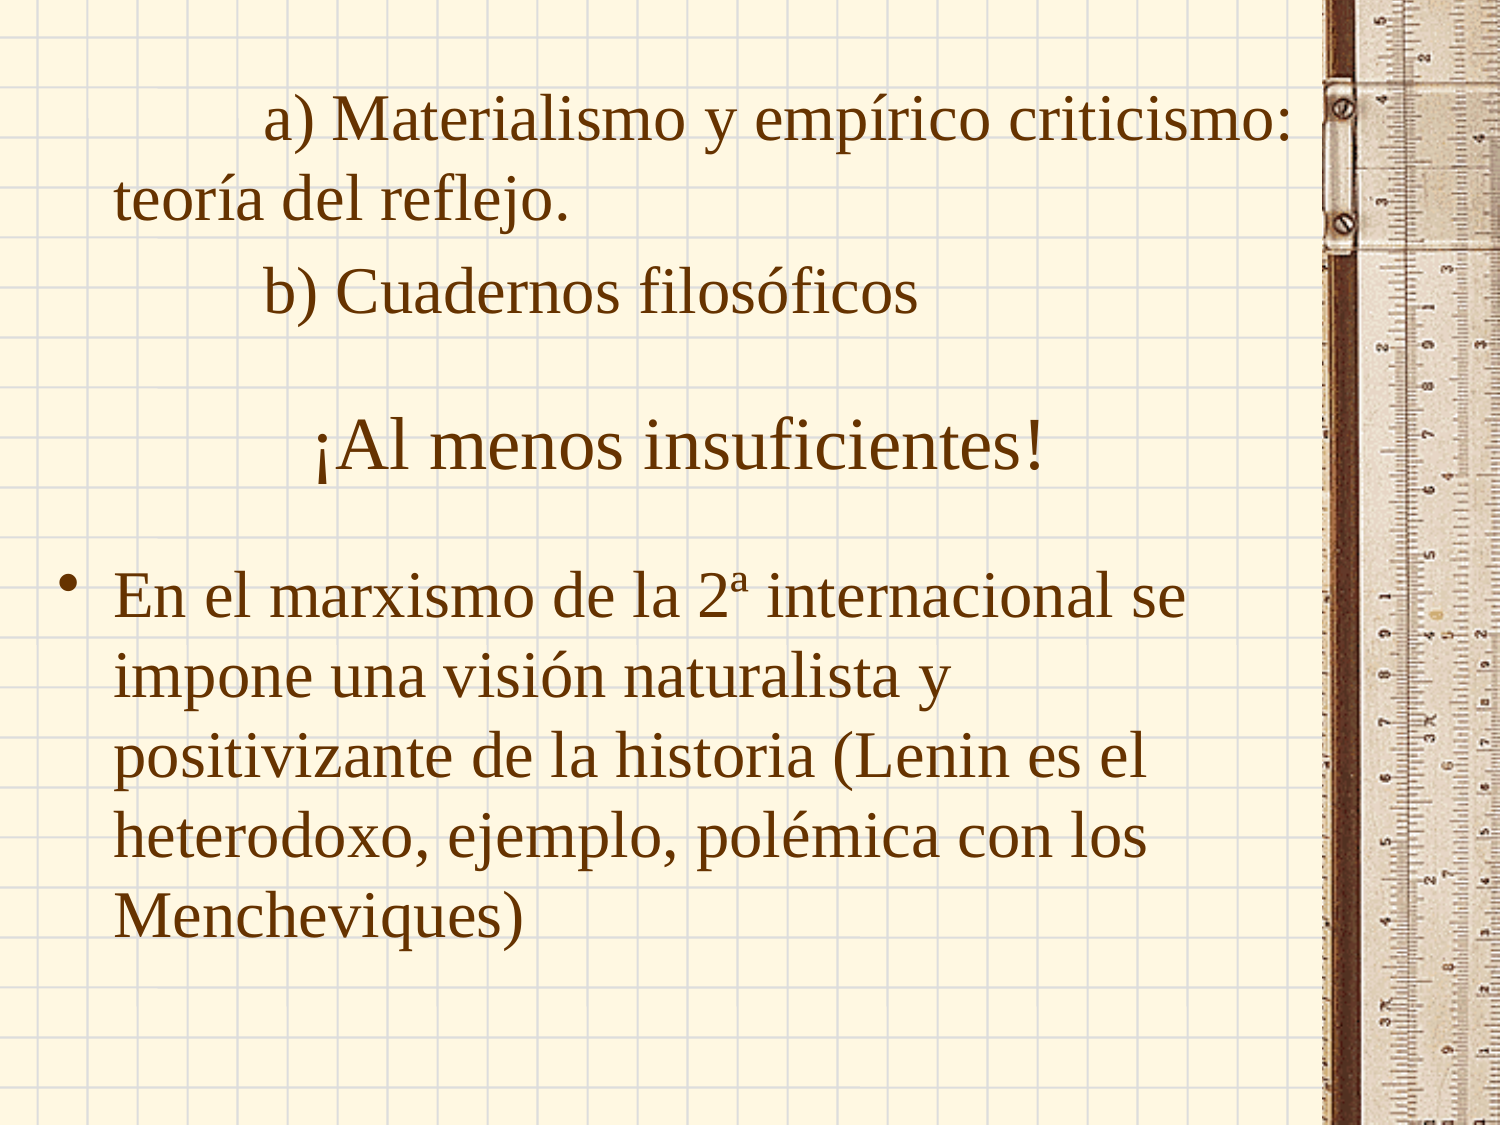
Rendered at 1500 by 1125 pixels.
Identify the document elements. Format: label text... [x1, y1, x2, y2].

list a) Materialismo y empírico criticismo: teoría del reflejo. b) Cuadernos filosóficos ¡Al menos insuficientes! En el marxismo de la 2ª internacional se impone una visión naturalista y positivizante de la historia (Lenin es el heterodoxo, ejemplo, polémica con los Mencheviques) [41, 66, 1318, 1048]
picture [1322, 0, 1500, 1125]
